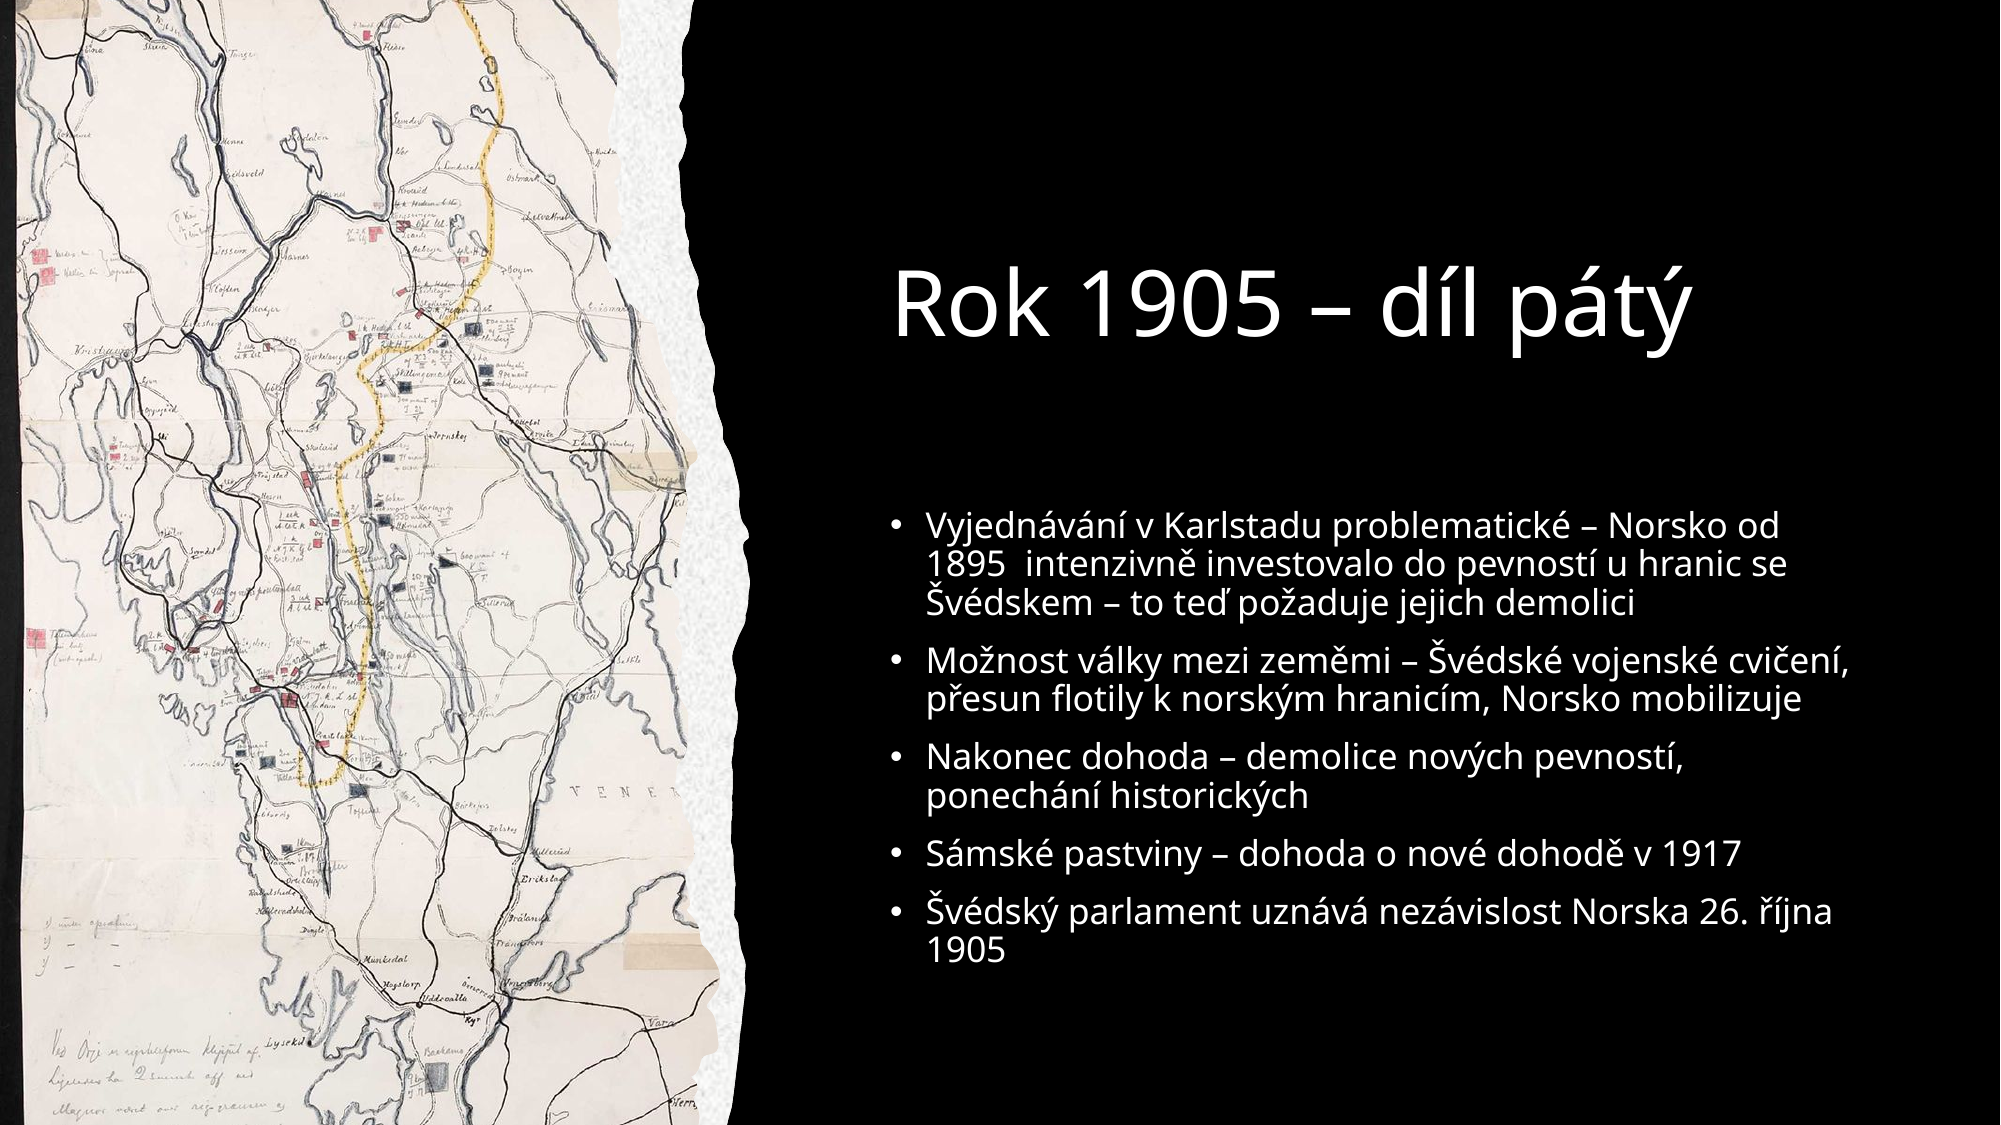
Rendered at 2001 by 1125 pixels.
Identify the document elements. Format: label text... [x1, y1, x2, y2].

text_box [750, 0, 2000, 1125]
list Vyjednávání v Karlstadu problematické – Norsko od 1895 intenzivně investovalo do pevností u hranic se Švédskem – to teď požaduje jejich demolici Možnost války mezi zeměmi – Švédské vojenské cvičení, přesun flotily k norským hranicím, Norsko mobilizuje Nakonec dohoda – demolice nových pevností, ponechání historických Sámské pastviny – dohoda o nové dohodě v 1917 Švédský parlament uznává nezávislost Norska 26. října 1905 [875, 500, 1875, 1000]
title Rok 1905 – díl pátý [875, 249, 1875, 458]
picture [0, 0, 750, 1125]
